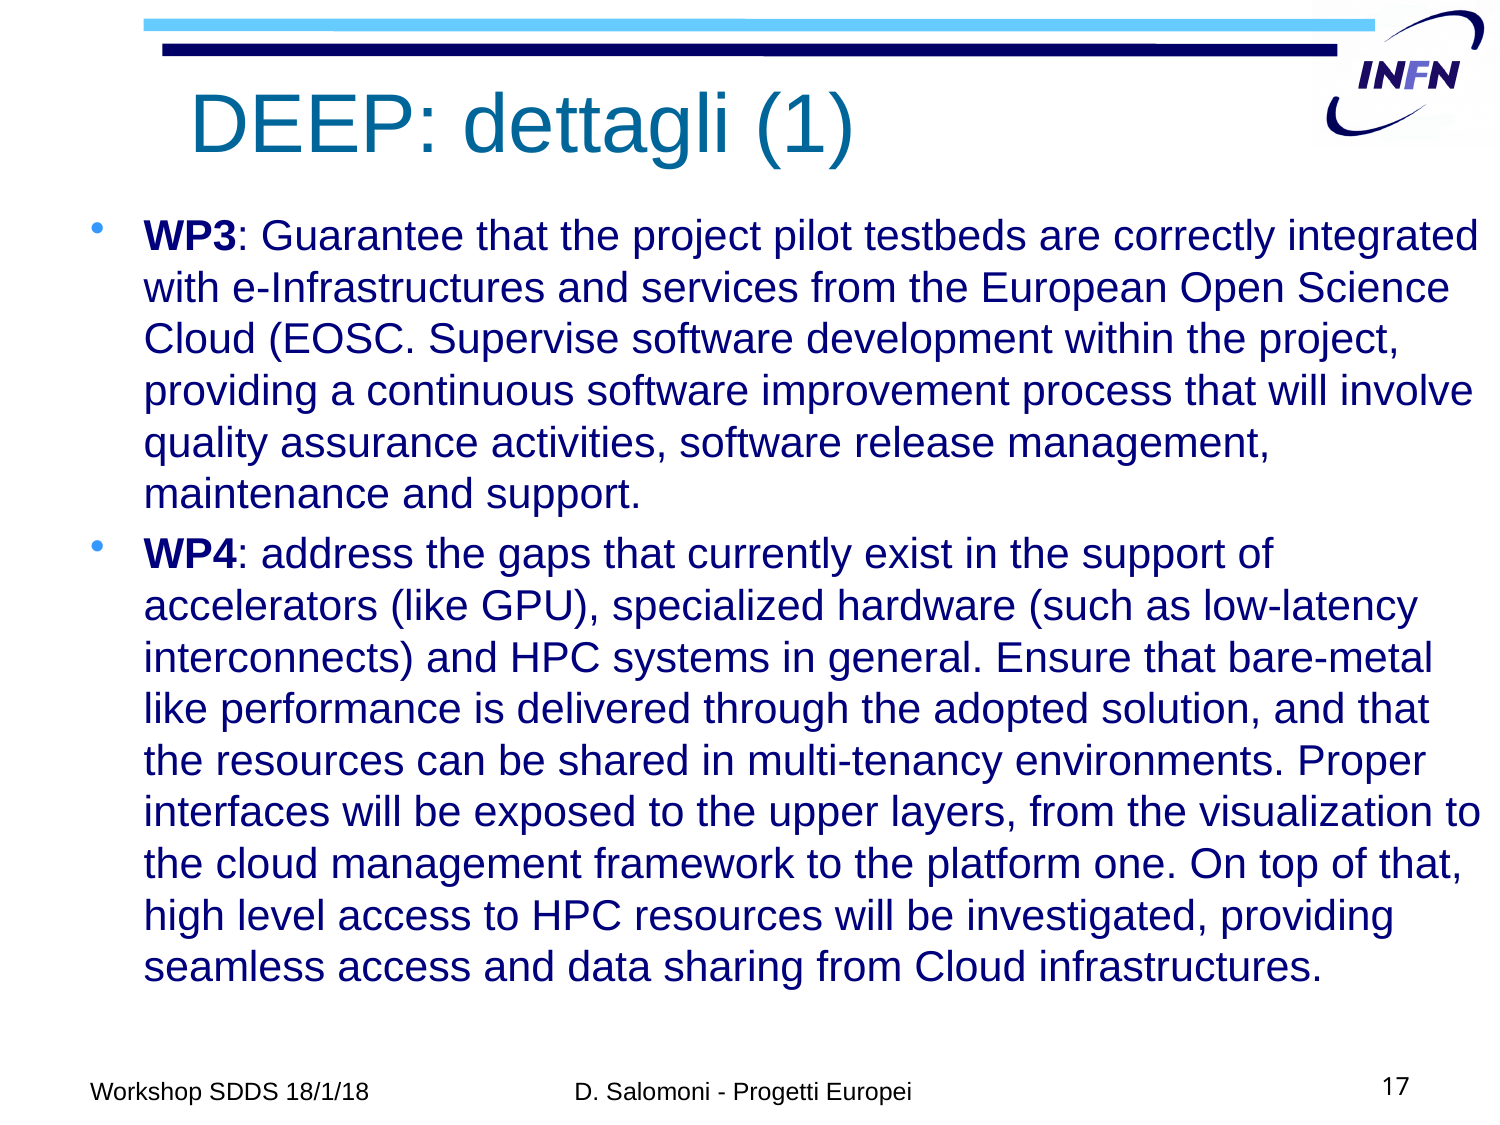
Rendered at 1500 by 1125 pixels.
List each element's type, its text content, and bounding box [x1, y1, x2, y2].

title DEEP: dettagli (1) [174, 50, 1338, 188]
list WP3: Guarantee that the project pilot testbeds are correctly integrated with e-Infrastructures and services from the European Open Science Cloud (EOSC. Supervise software development within the project, providing a continuous software improvement process that will involve quality assurance activities, software release management, maintenance and support. WP4: address the gaps that currently exist in the support of accelerators (like GPU), specialized hardware (such as low-latency interconnects) and HPC systems in general. Ensure that bare-metal like performance is delivered through the adopted solution, and that the resources can be shared in multi-tenancy environments. Proper interfaces will be exposed to the upper layers, from the visualization to the cloud management framework to the platform one. On top of that, high level access to HPC resources will be investigated, providing seamless access and data sharing from Cloud infrastructures. [75, 200, 1500, 1038]
slide_number 17 [1074, 1037, 1426, 1113]
footer D. Salomoni - Progetti Europei [626, 1037, 1074, 1113]
picture [1312, 0, 1500, 147]
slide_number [74, 1034, 626, 1113]
